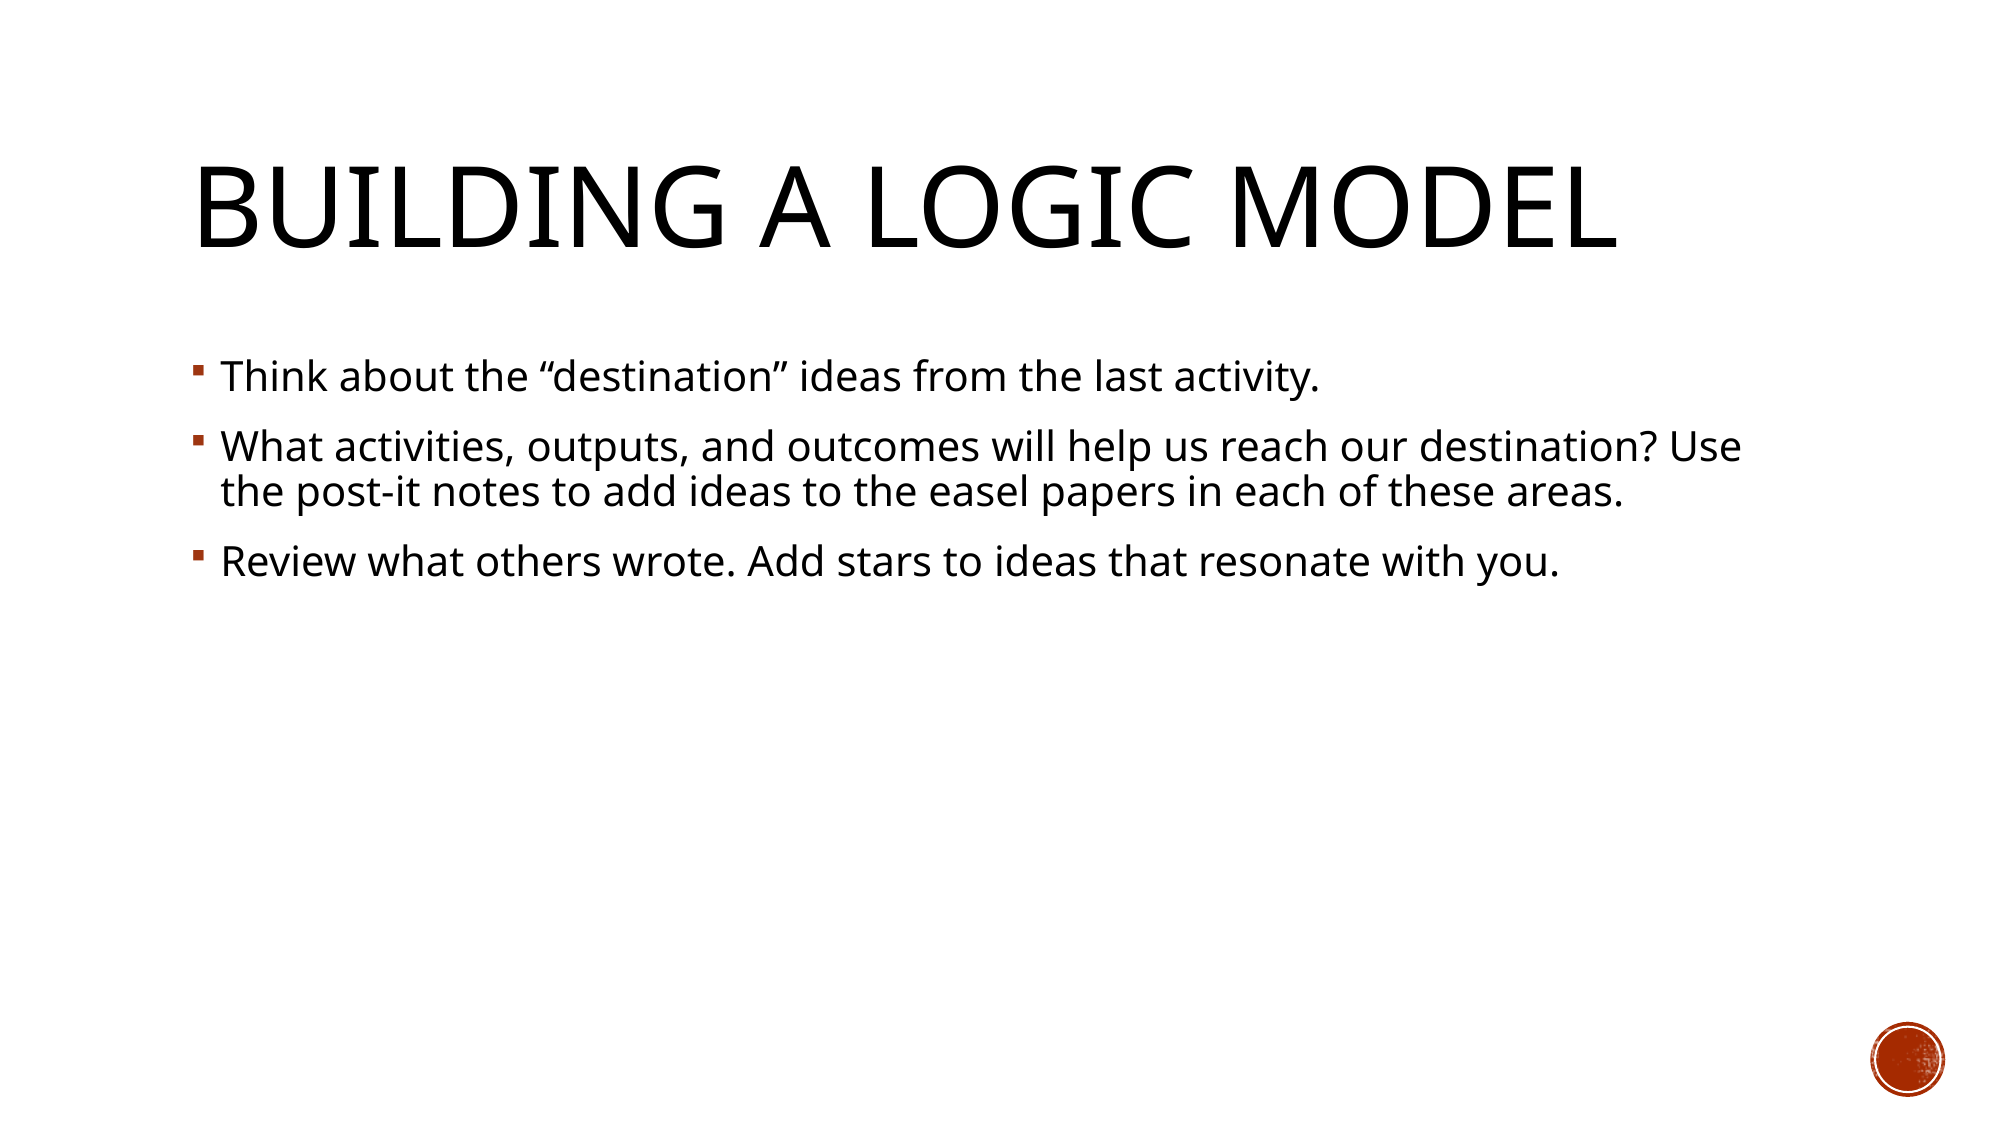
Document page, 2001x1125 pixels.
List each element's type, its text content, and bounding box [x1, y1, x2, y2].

list Think about the “destination” ideas from the last activity. What activities, outputs, and outcomes will help us reach our destination? Use the post-it notes to add ideas to the easel papers in each of these areas. Review what others wrote. Add stars to ideas that resonate with you. [175, 348, 1826, 1013]
title Building a logic model [175, 79, 1826, 344]
